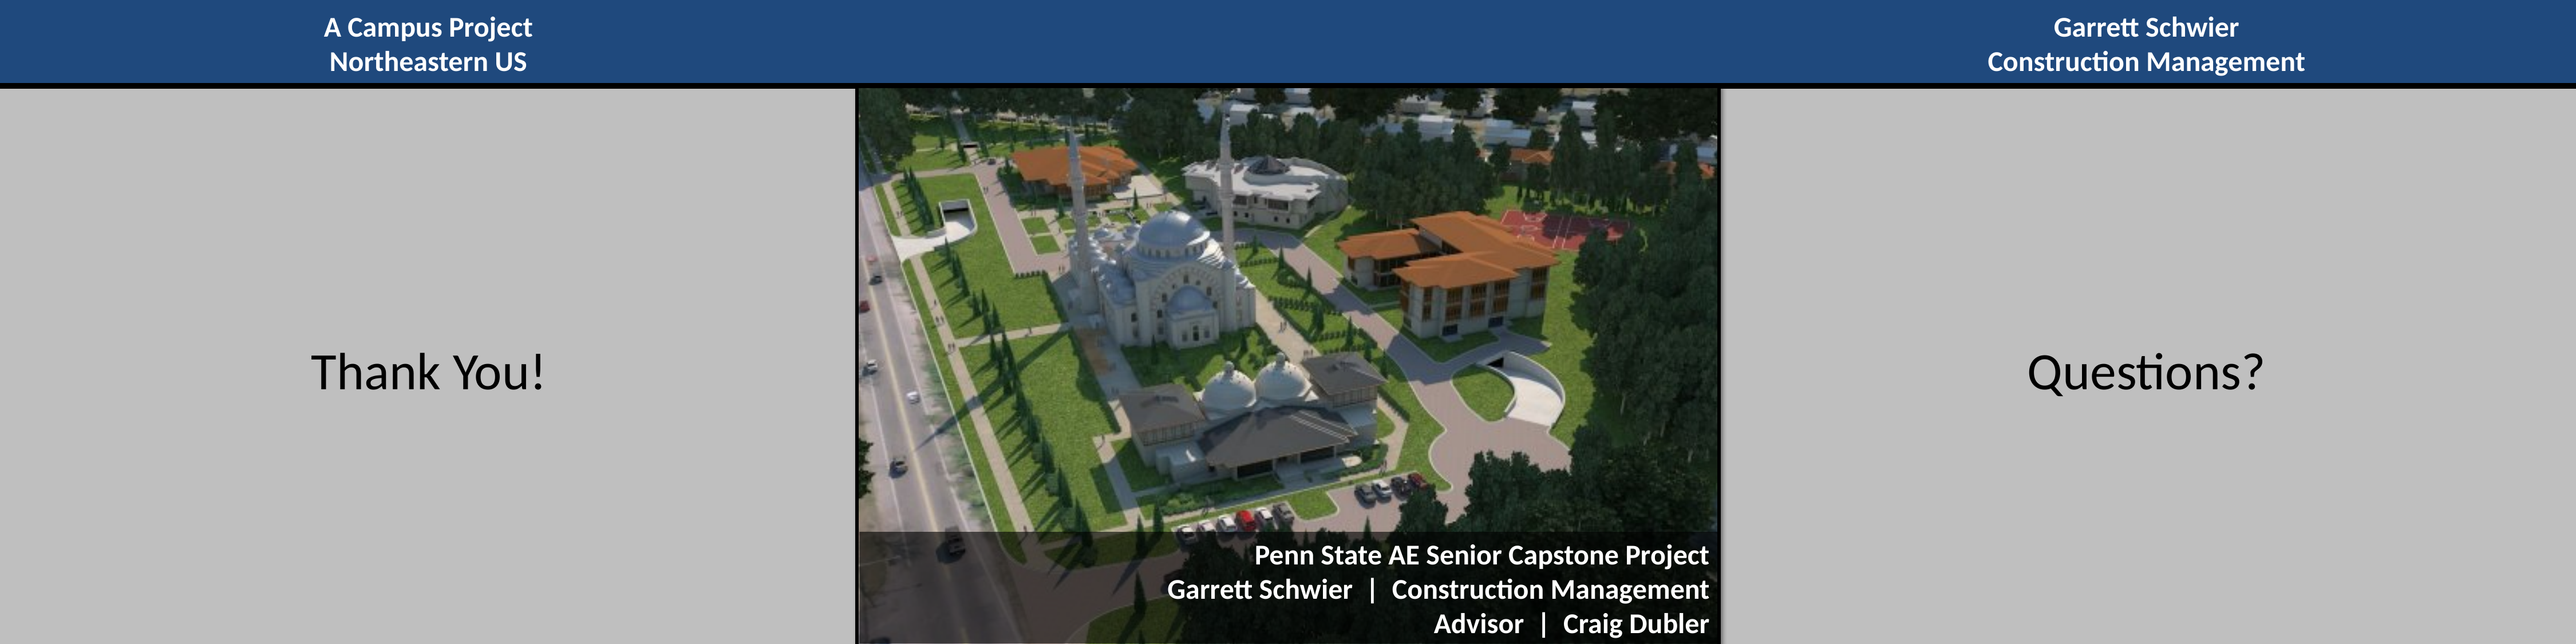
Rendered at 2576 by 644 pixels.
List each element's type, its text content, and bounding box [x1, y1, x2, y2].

text_box Questions? [1931, 333, 2361, 468]
text_box Thank You! [214, 333, 644, 468]
picture [858, 88, 1718, 644]
